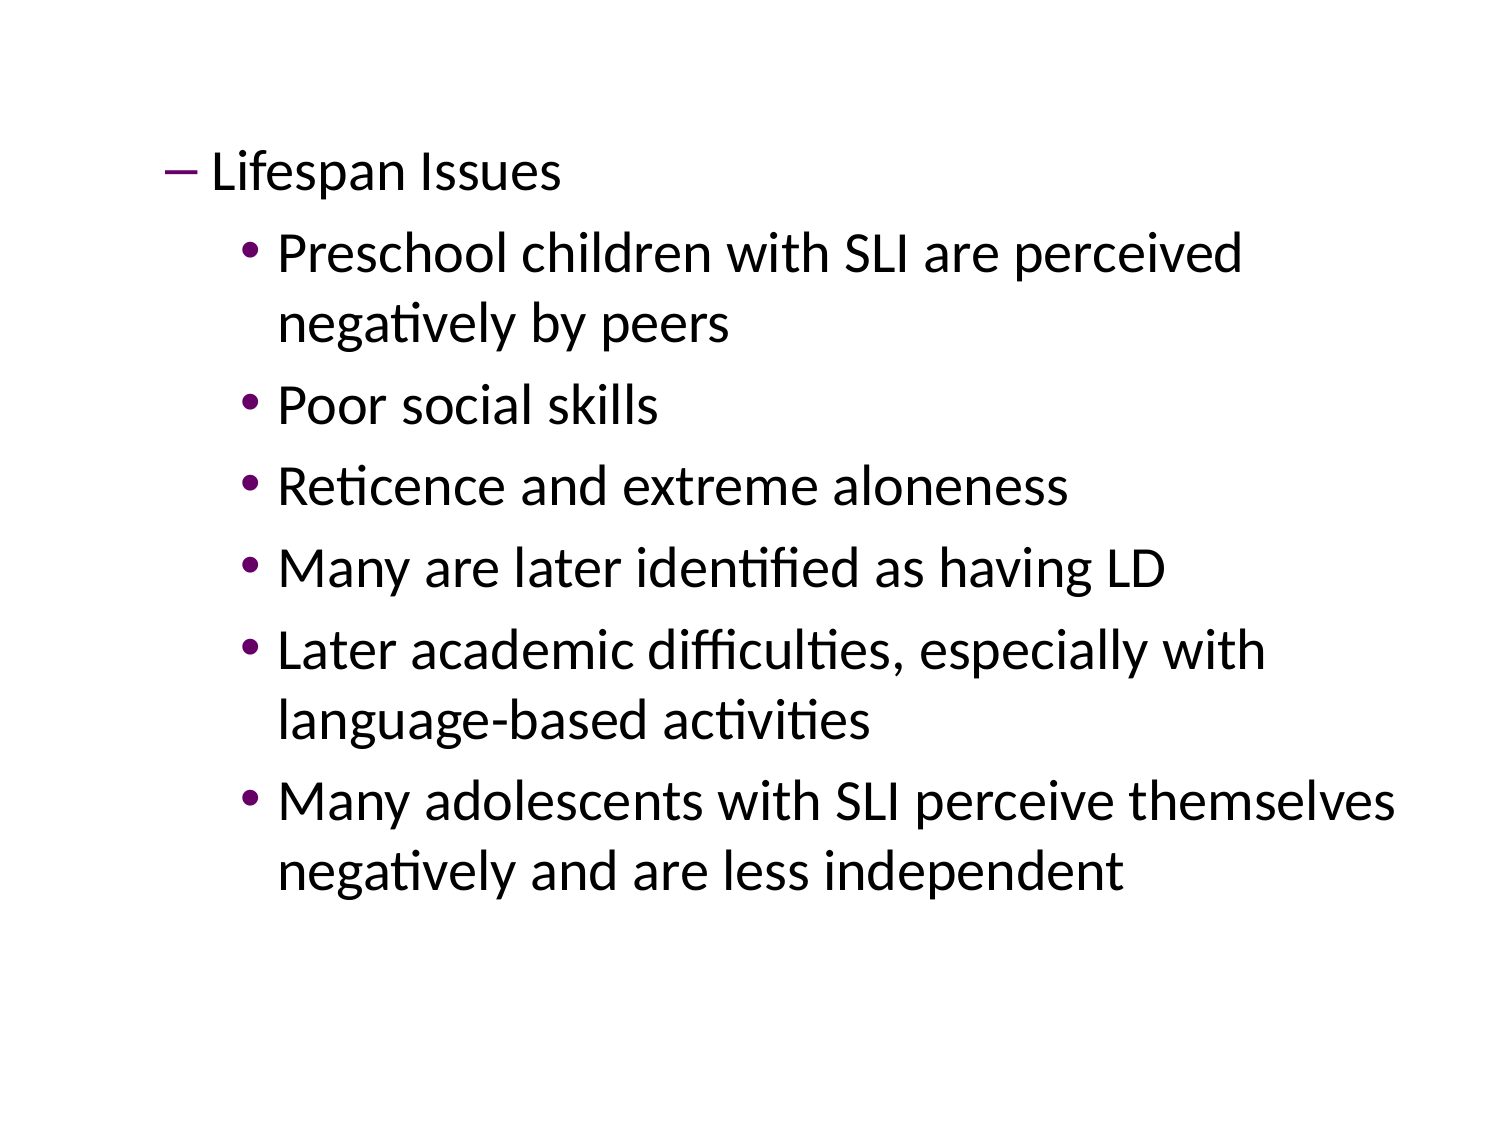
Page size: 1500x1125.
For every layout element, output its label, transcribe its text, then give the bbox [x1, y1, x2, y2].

list Lifespan Issues Preschool children with SLI are perceived negatively by peers Poor social skills Reticence and extreme aloneness Many are later identified as having LD Later academic difficulties, especially with language-based activities Many adolescents with SLI perceive themselves negatively and are less independent [75, 125, 1425, 1075]
